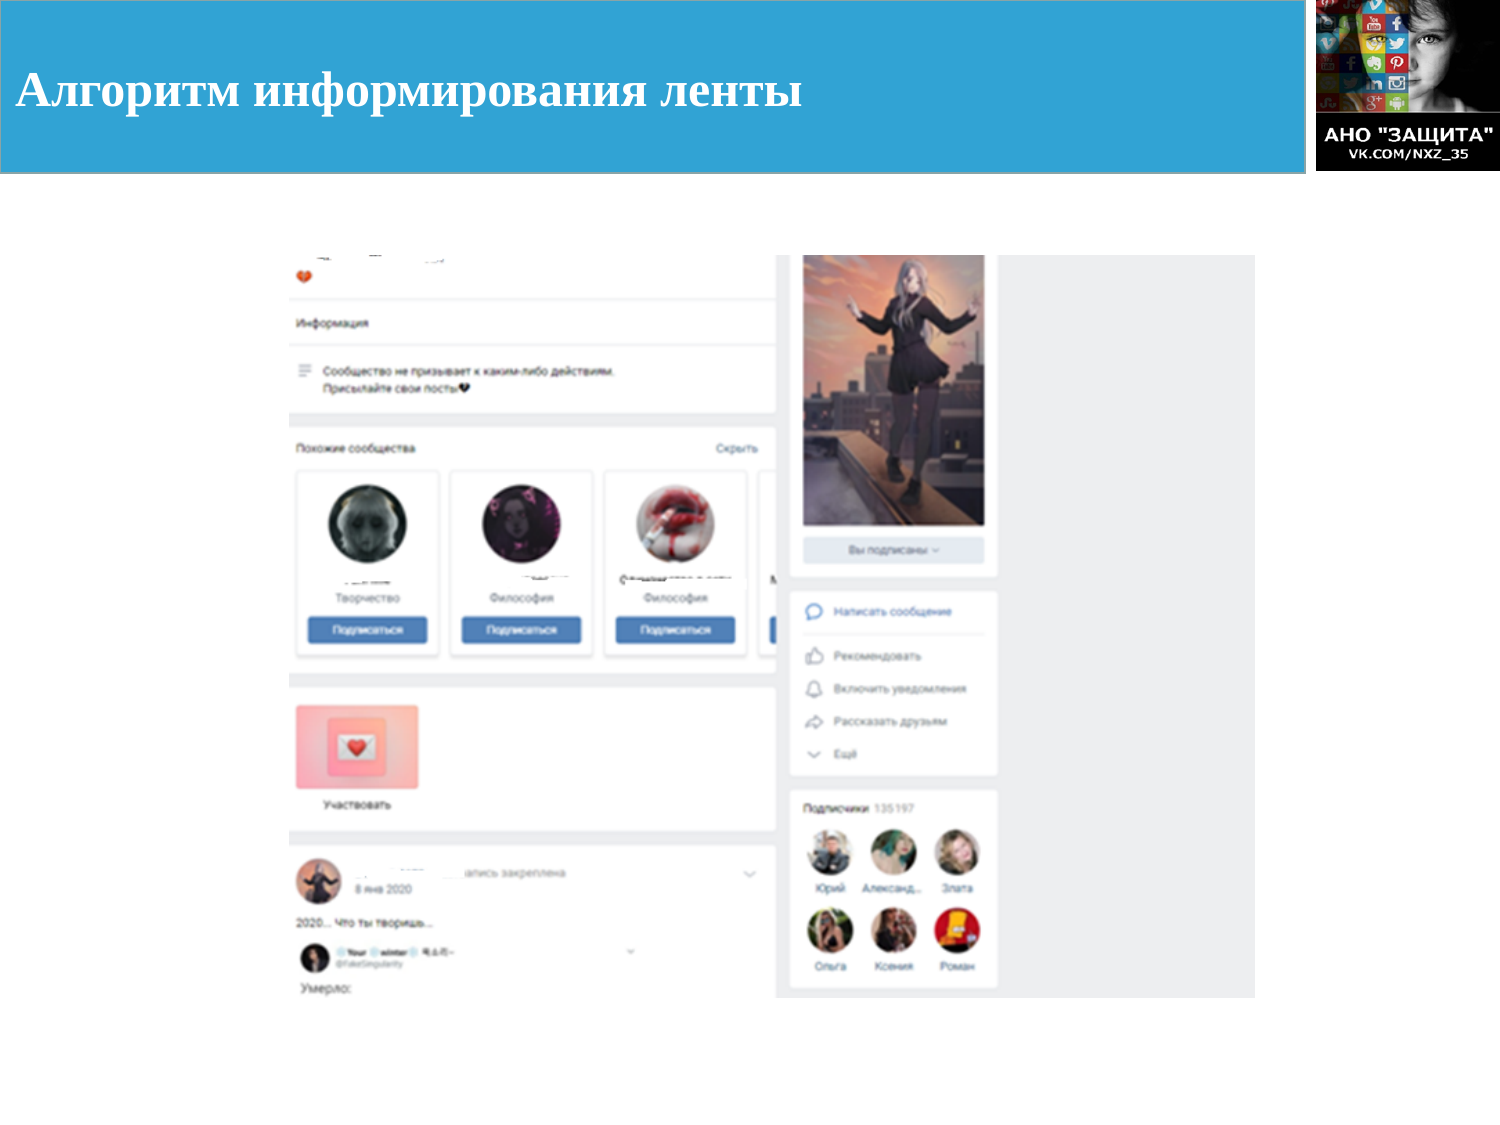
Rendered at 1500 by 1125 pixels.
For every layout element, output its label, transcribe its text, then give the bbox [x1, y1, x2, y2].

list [289, 255, 1255, 998]
picture [1316, 0, 1500, 172]
title Алгоритм информирования ленты [0, 0, 1306, 173]
